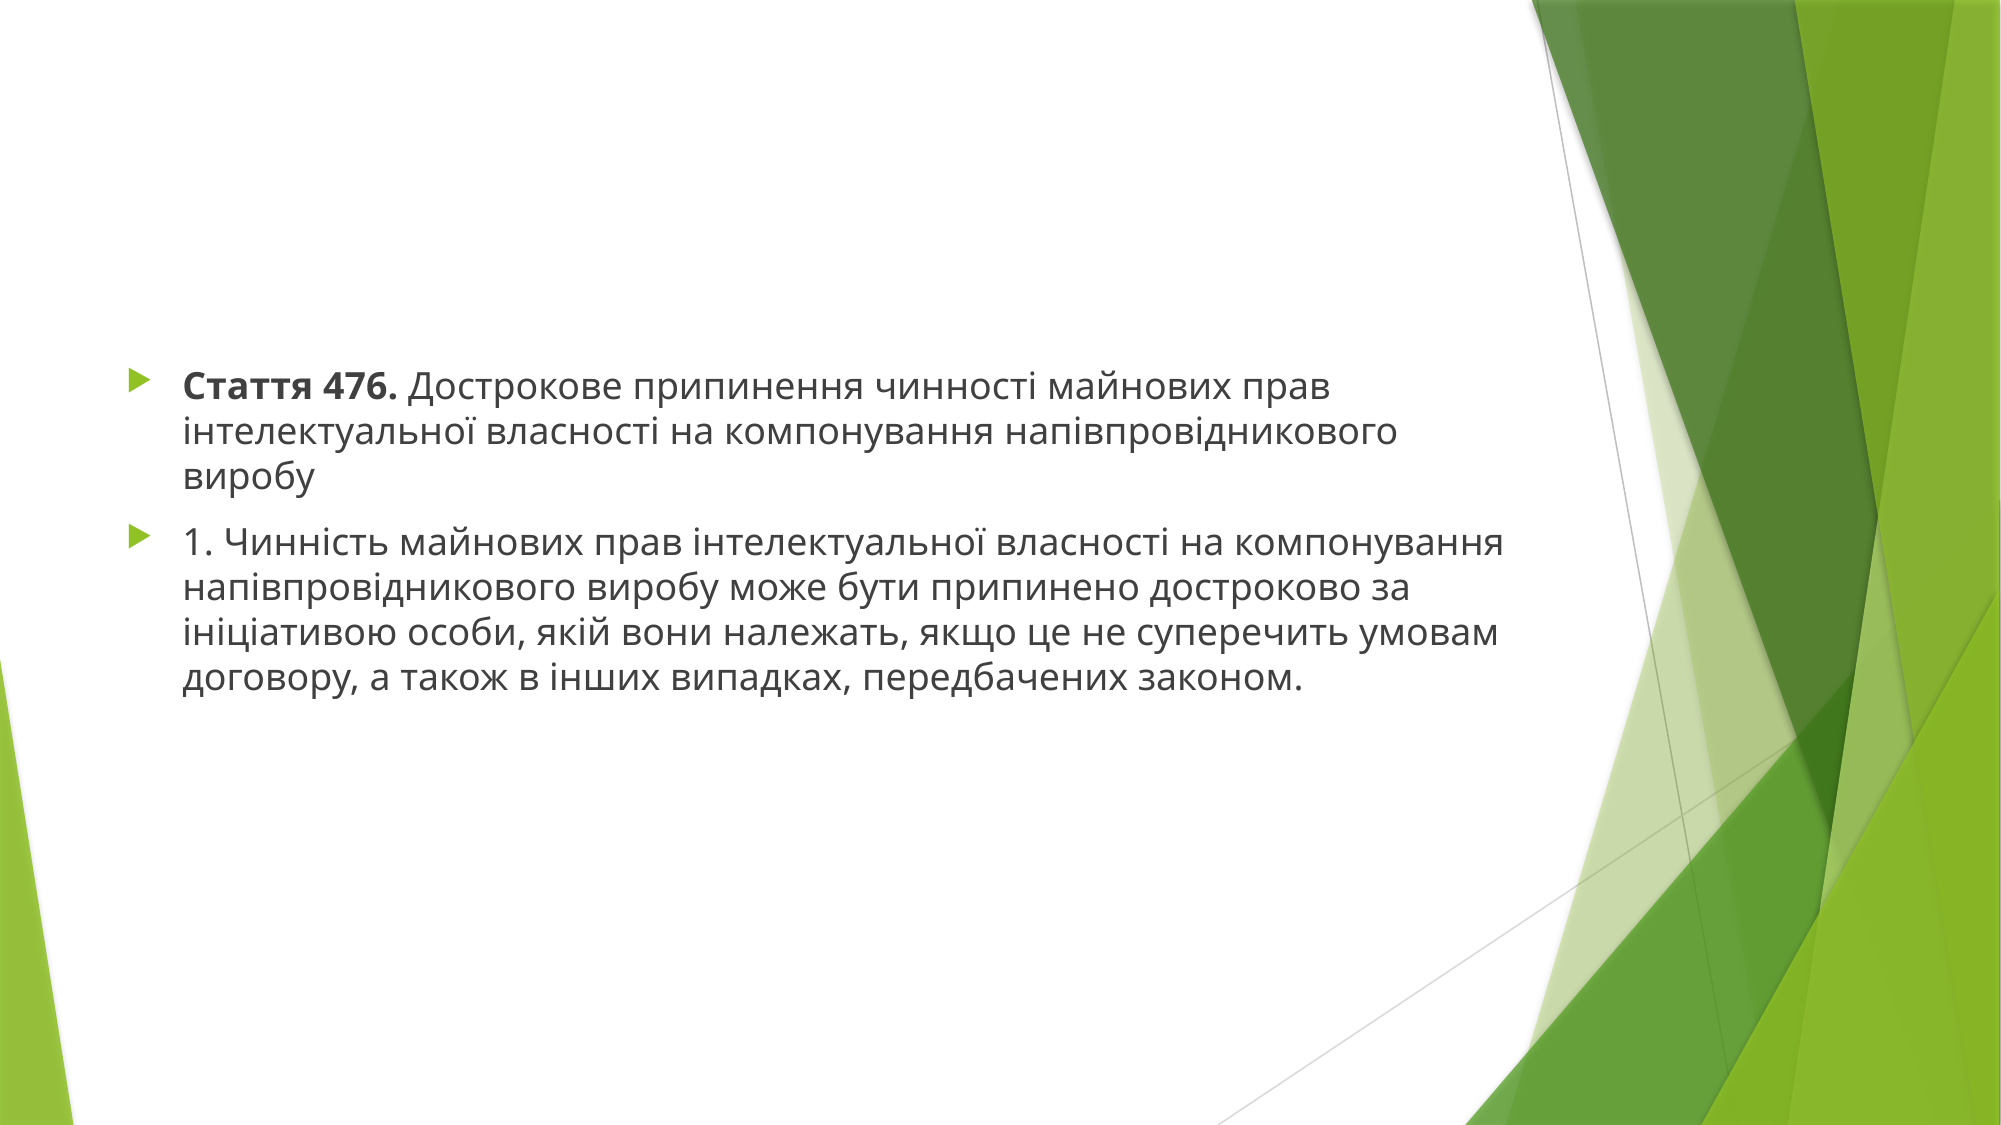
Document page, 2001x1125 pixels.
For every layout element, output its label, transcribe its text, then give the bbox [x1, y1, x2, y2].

list Стаття 476. Дострокове припинення чинності майнових прав інтелектуальної власності на компонування напівпровідникового виробу 1. Чинність майнових прав інтелектуальної власності на компонування напівпровідникового виробу може бути припинено достроково за ініціативою особи, якій вони належать, якщо це не суперечить умовам договору, а також в інших випадках, передбачених законом. [111, 354, 1522, 992]
